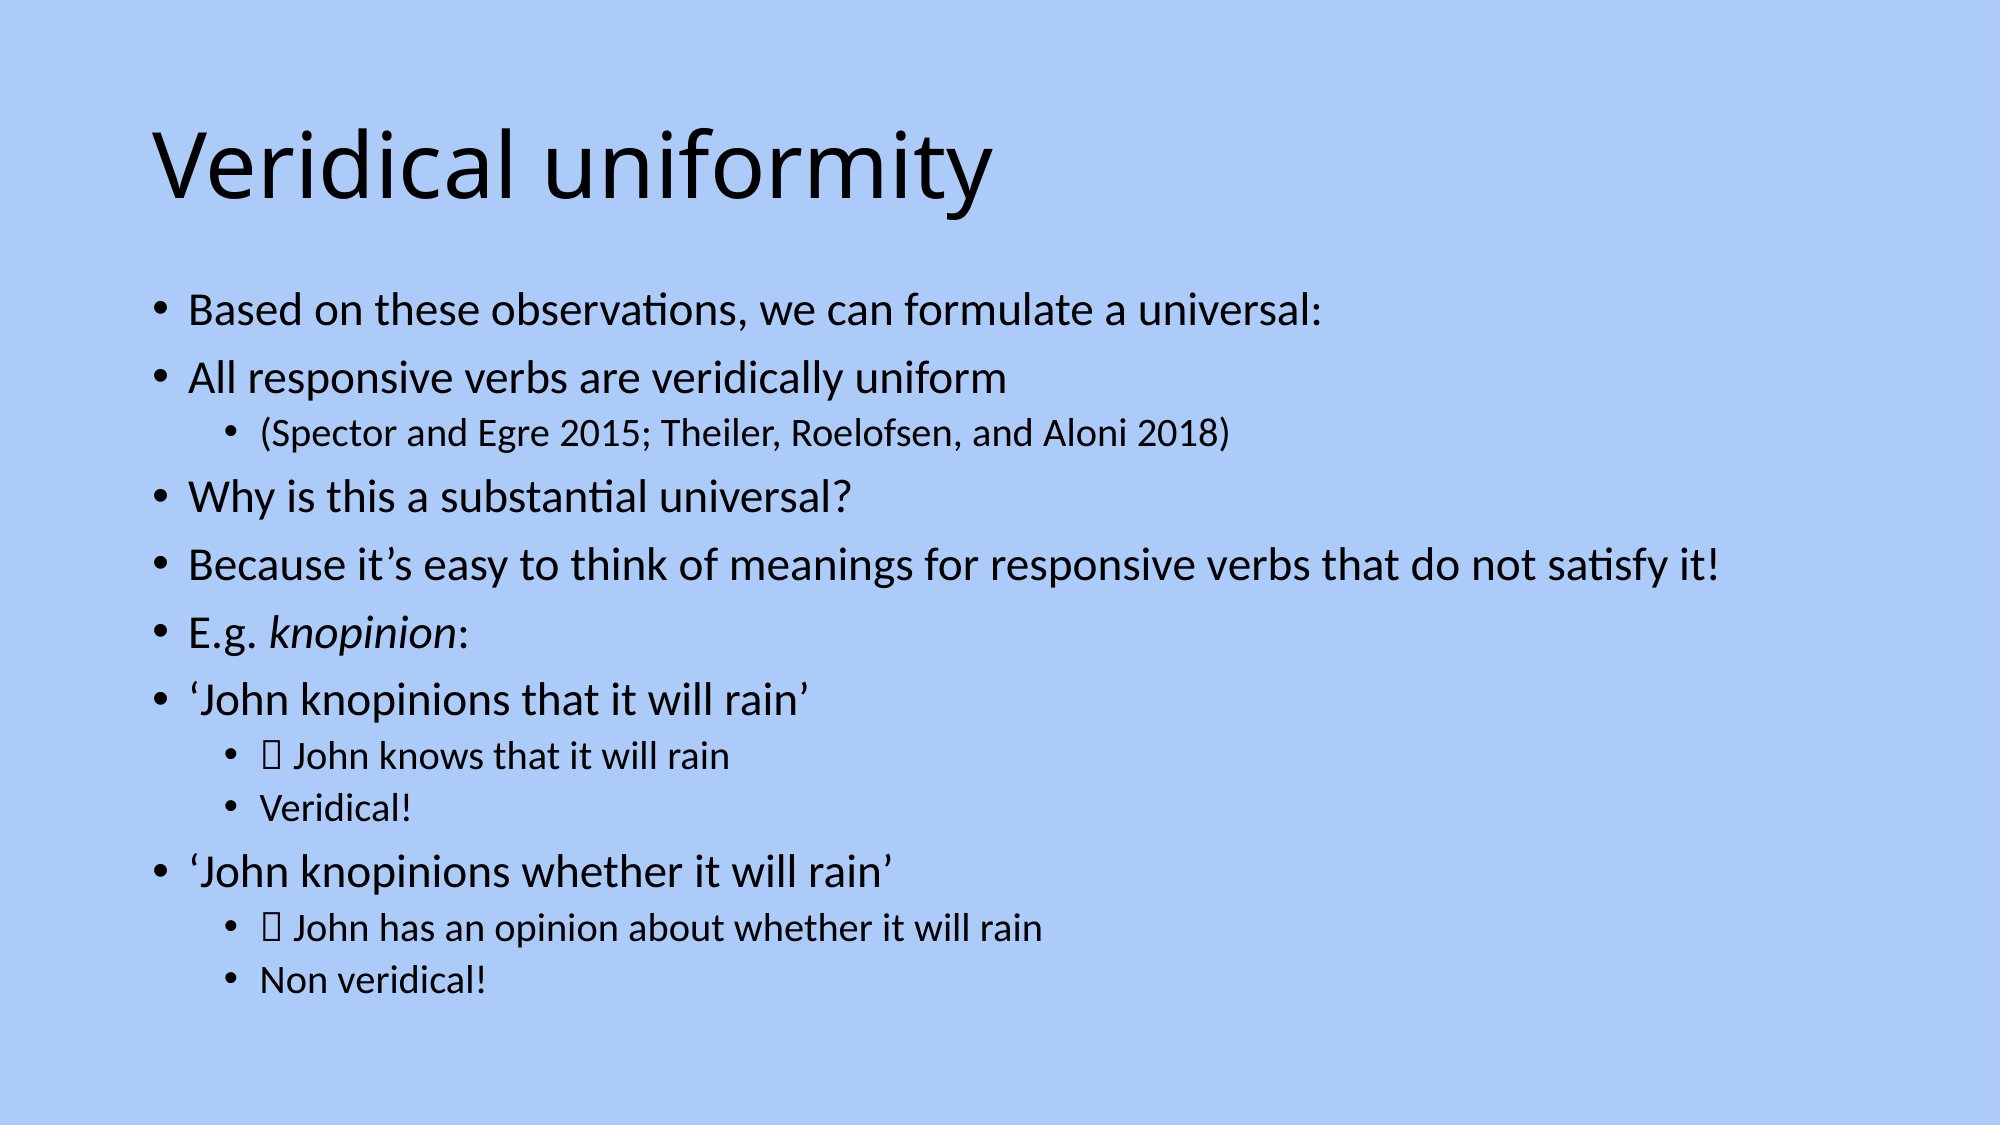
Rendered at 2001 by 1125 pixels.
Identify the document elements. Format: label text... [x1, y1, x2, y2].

title Veridical uniformity [137, 59, 1863, 278]
list Based on these observations, we can formulate a universal: All responsive verbs are veridically uniform (Spector and Egre 2015; Theiler, Roelofsen, and Aloni 2018) Why is this a substantial universal? Because it’s easy to think of meanings for responsive verbs that do not satisfy it! E.g. knopinion: ‘John knopinions that it will rain’  John knows that it will rain Veridical! ‘John knopinions whether it will rain’  John has an opinion about whether it will rain Non veridical! [137, 278, 1863, 1014]
